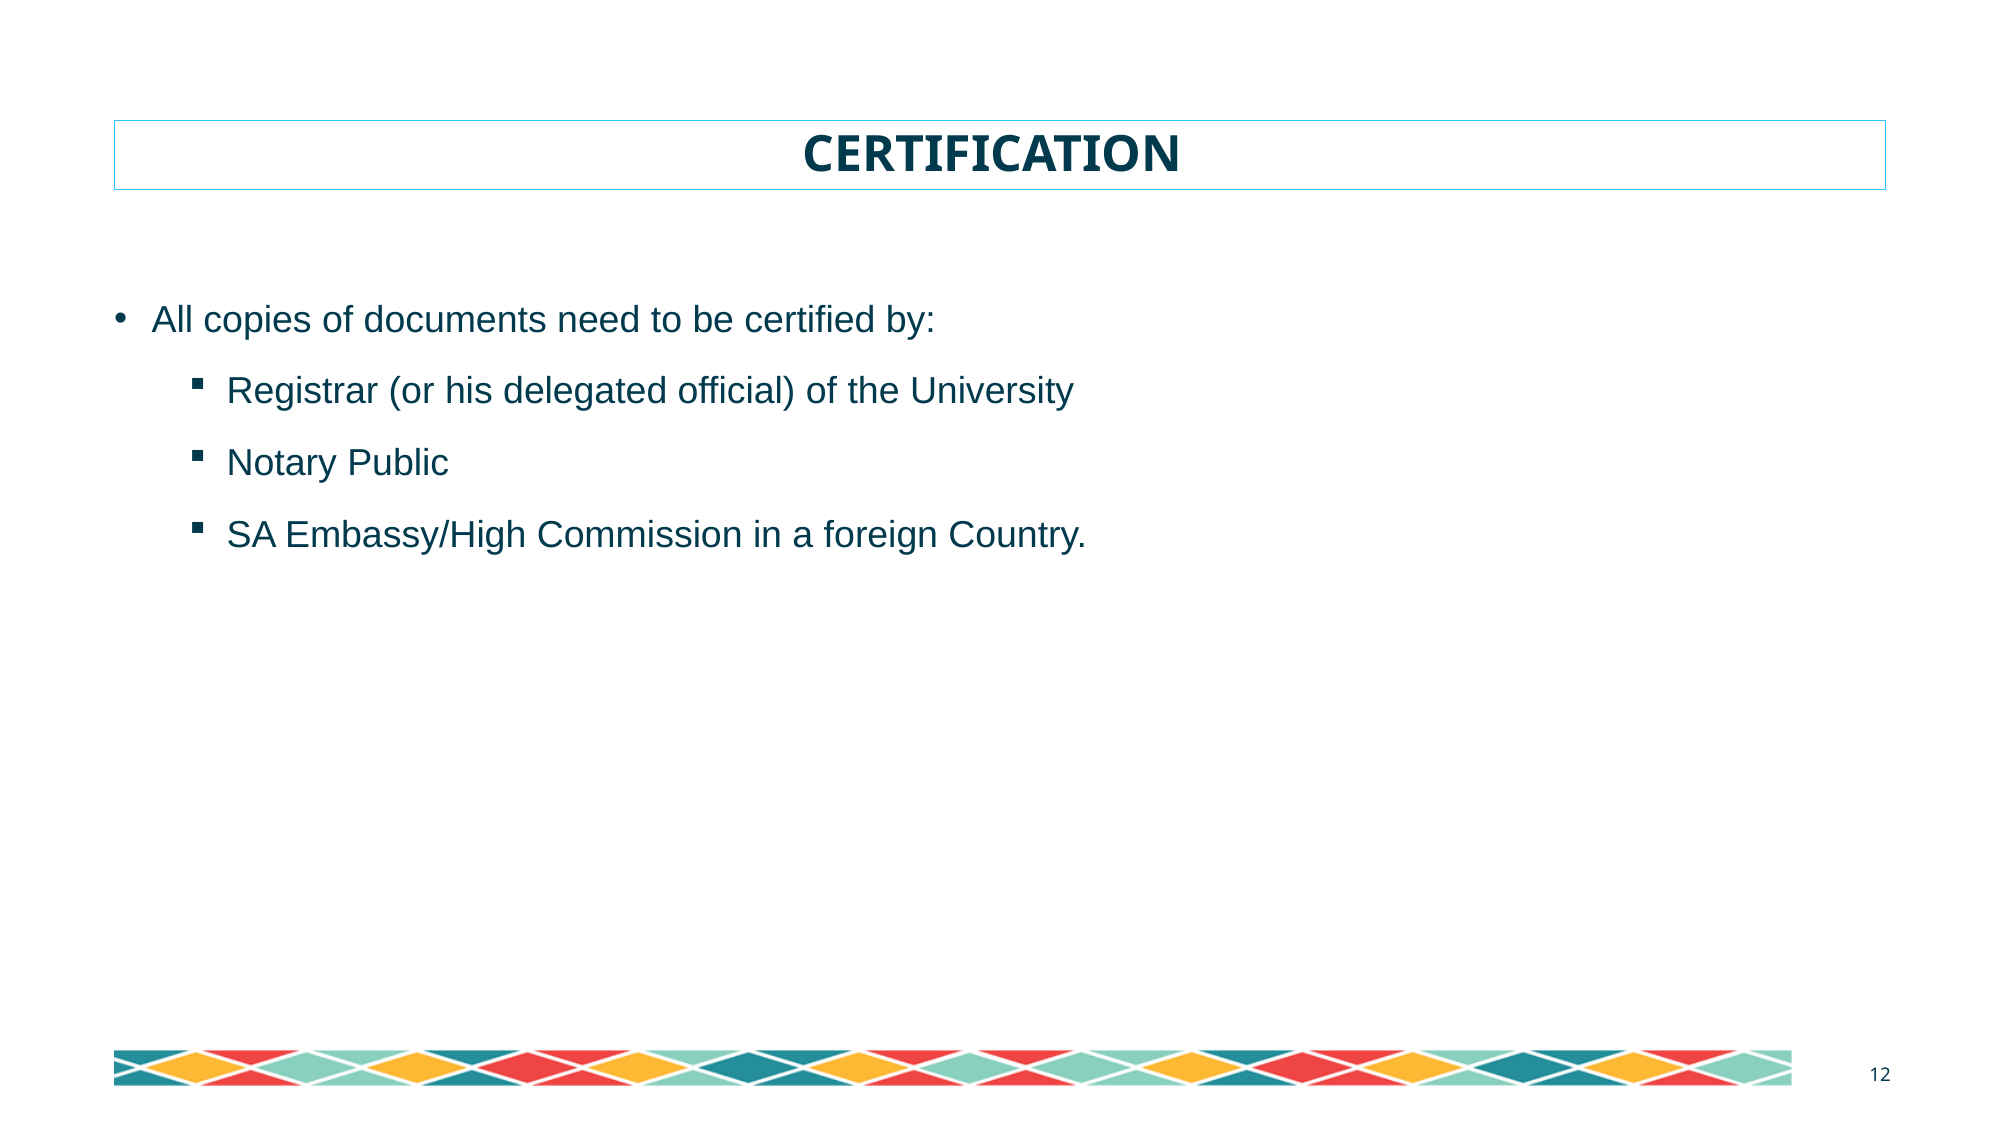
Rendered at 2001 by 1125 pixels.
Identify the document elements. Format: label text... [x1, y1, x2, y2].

picture [114, 1050, 1792, 1086]
list All copies of documents need to be certified by: Registrar (or his delegated official) of the University Notary Public SA Embassy/High Commission in a foreign Country. [114, 264, 1886, 1030]
title CERTIFICATION [114, 120, 1886, 190]
